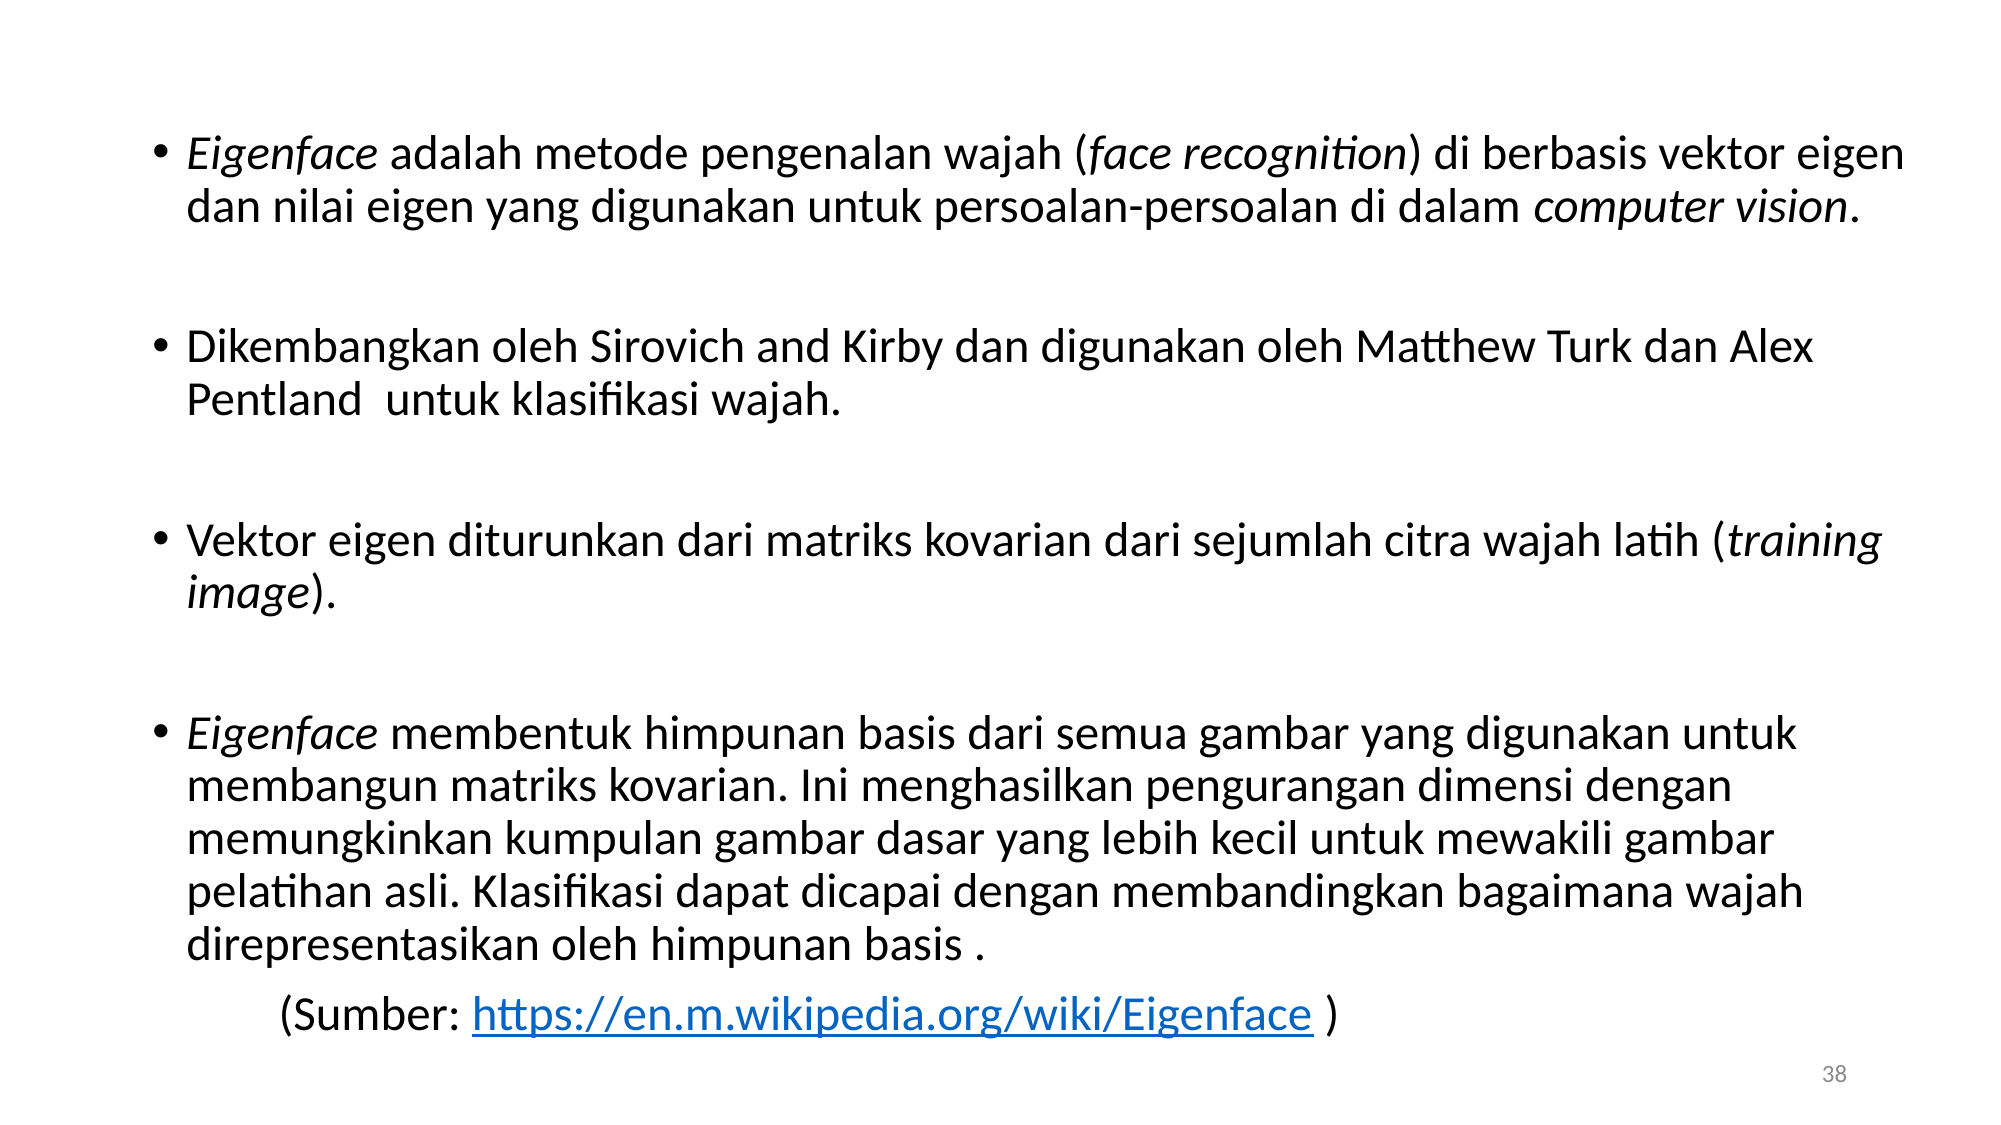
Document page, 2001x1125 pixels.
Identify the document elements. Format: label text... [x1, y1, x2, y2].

slide_number 38 [1412, 1042, 1863, 1103]
list Eigenface adalah metode pengenalan wajah (face recognition) di berbasis vektor eigen dan nilai eigen yang digunakan untuk persoalan-persoalan di dalam computer vision. Dikembangkan oleh Sirovich and Kirby dan digunakan oleh Matthew Turk dan Alex Pentland untuk klasifikasi wajah. Vektor eigen diturunkan dari matriks kovarian dari sejumlah citra wajah latih (training image). Eigenface membentuk himpunan basis dari semua gambar yang digunakan untuk membangun matriks kovarian. Ini menghasilkan pengurangan dimensi dengan memungkinkan kumpulan gambar dasar yang lebih kecil untuk mewakili gambar pelatihan asli. Klasifikasi dapat dicapai dengan membandingkan bagaimana wajah direpresentasikan oleh himpunan basis . (Sumber: https://en.m.wikipedia.org/wiki/Eigenface ) [137, 120, 1934, 1079]
